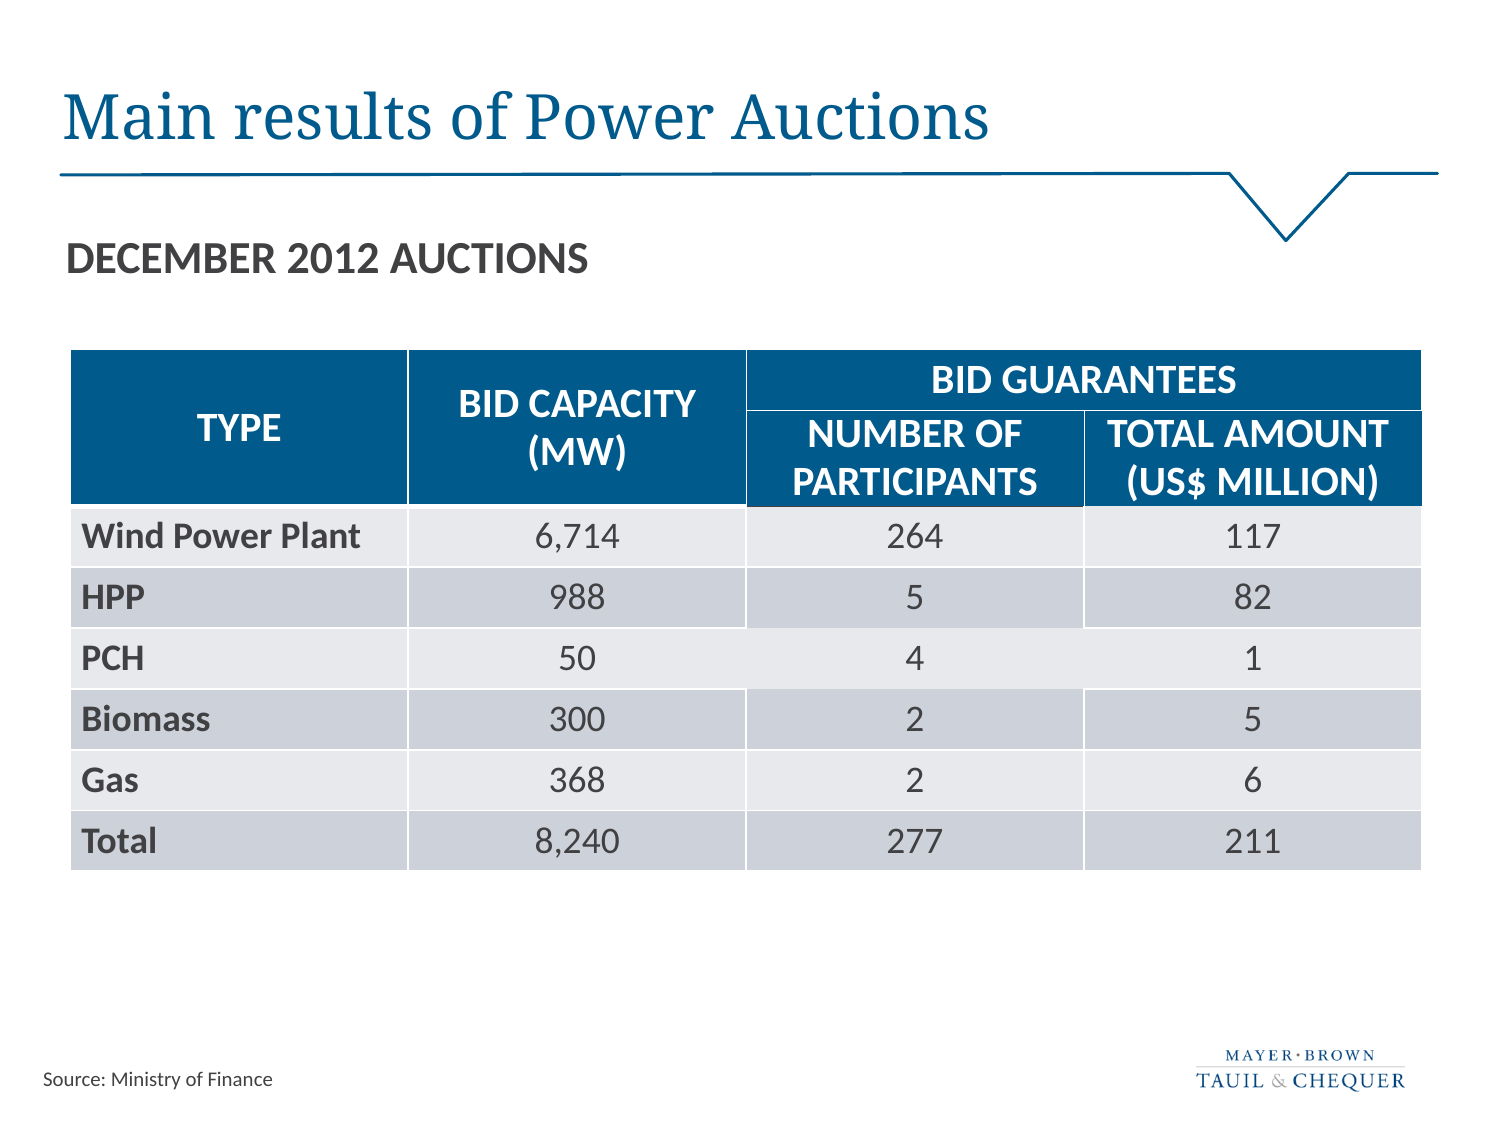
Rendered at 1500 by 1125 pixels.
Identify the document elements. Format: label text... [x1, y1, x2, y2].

table_cell 5 [747, 568, 1083, 628]
table_cell 368 [409, 751, 745, 810]
table_cell 2 [747, 751, 1083, 810]
table_cell 8,240 [409, 811, 745, 870]
table_header Type [71, 350, 407, 504]
table_cell Total [71, 811, 407, 870]
table_cell Total Amount (US$ million) [1085, 411, 1422, 506]
table_cell 117 [1085, 506, 1421, 566]
table_cell 50 [409, 629, 746, 688]
table_header Bid Capacity (MW) [409, 350, 746, 504]
table_cell PCH [71, 629, 407, 688]
table_header Bid Guarantees [747, 350, 1421, 410]
table_cell 5 [1085, 690, 1421, 749]
table_cell 211 [1085, 811, 1421, 870]
text_box Source: Ministry of Finance [28, 1058, 1002, 1099]
table_cell 277 [747, 811, 1083, 870]
table_cell 6,714 [409, 509, 745, 566]
title Main results of Power Auctions [62, 76, 1374, 210]
table_cell Gas [71, 751, 407, 810]
list December 2012 Auctions [35, 223, 1413, 319]
table_cell 300 [409, 690, 745, 749]
picture [1196, 1046, 1407, 1094]
table_cell Biomass [71, 690, 407, 749]
table_cell Wind Power Plant [71, 509, 407, 566]
table_cell Number of Participants [747, 411, 1084, 506]
table_cell 82 [1085, 568, 1421, 627]
table_cell 264 [747, 507, 1083, 566]
table_cell 1 [1084, 629, 1421, 688]
table_cell 2 [747, 689, 1083, 749]
table_cell 4 [746, 628, 1084, 689]
table_cell HPP [71, 568, 407, 627]
table_cell 988 [409, 568, 745, 627]
table_cell 6 [1085, 751, 1421, 810]
